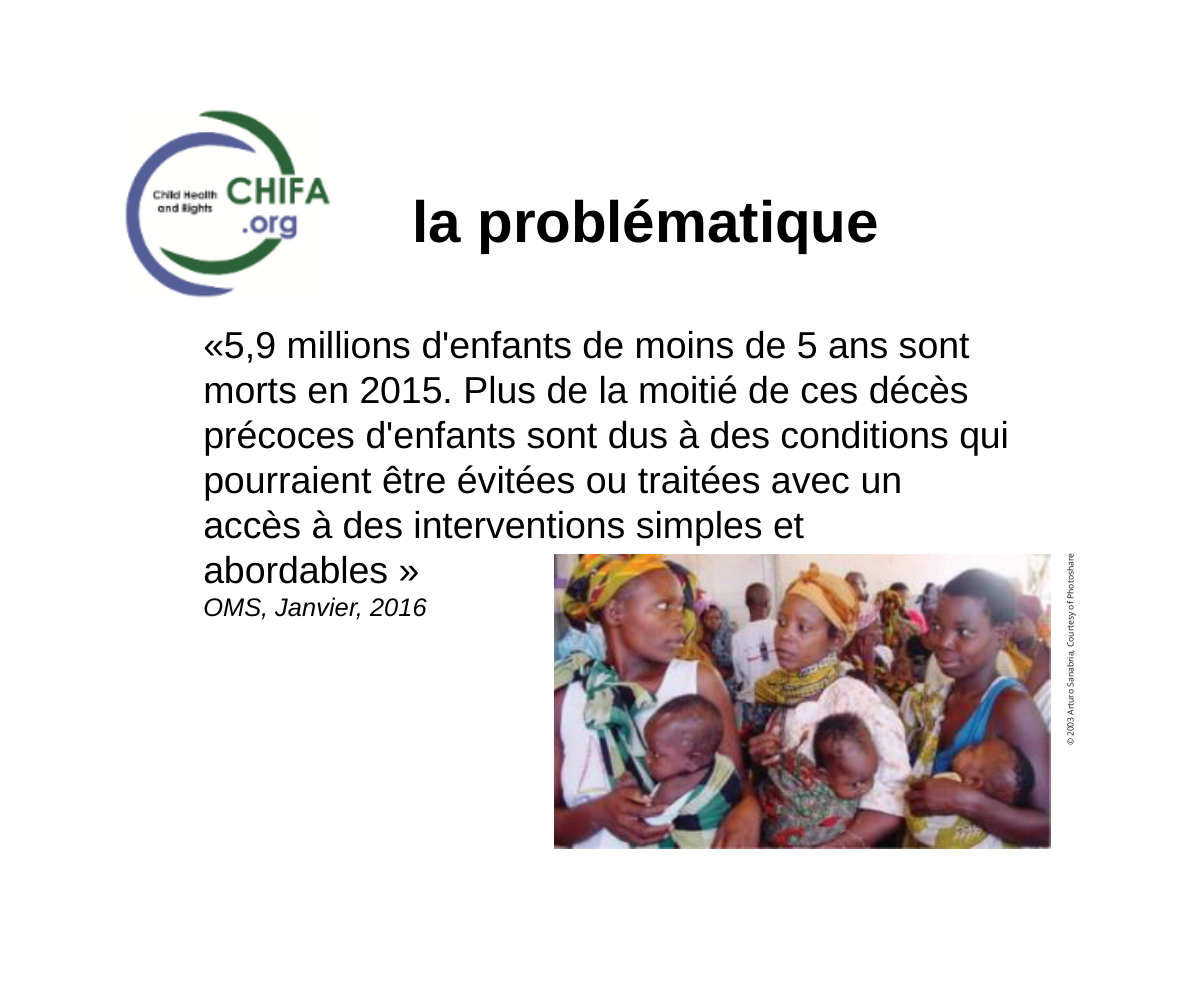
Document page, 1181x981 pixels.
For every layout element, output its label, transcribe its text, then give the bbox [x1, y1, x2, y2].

text_box © 2003 Arturo Sanabria, Courtesy of Photoshare [1057, 538, 1083, 761]
text_box la problématique [397, 176, 895, 262]
picture [123, 109, 332, 300]
text_box «5,9 millions d'enfants de moins de 5 ans sont morts en 2015. Plus de la moitié de ces décès précoces d'enfants sont dus à des conditions qui pourraient être évitées ou traitées avec un accès à des interventions simples et abordables » OMS, Janvier, 2016 [188, 313, 1025, 629]
picture [554, 554, 1051, 849]
